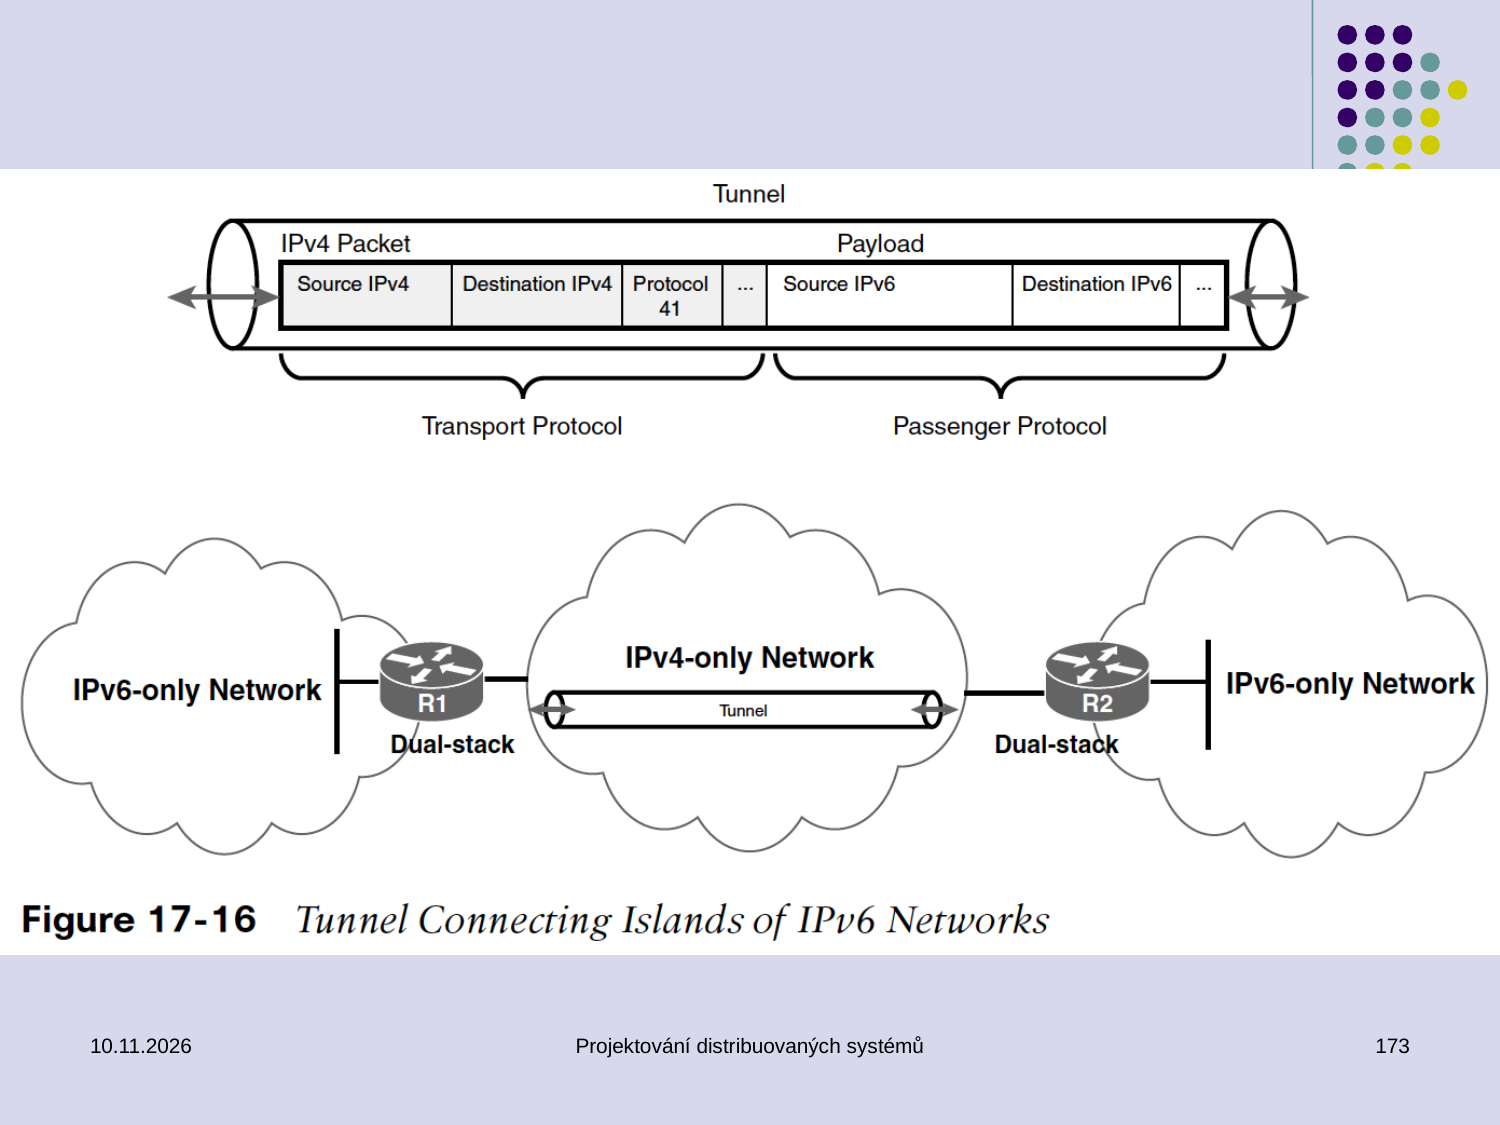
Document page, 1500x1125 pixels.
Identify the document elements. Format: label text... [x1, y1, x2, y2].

picture [0, 169, 1500, 956]
slide_number 20. 3. 2019 [75, 1025, 425, 1100]
footer Projektování distribuovaných systémů [512, 1025, 988, 1100]
slide_number 173 [1074, 1025, 1425, 1100]
